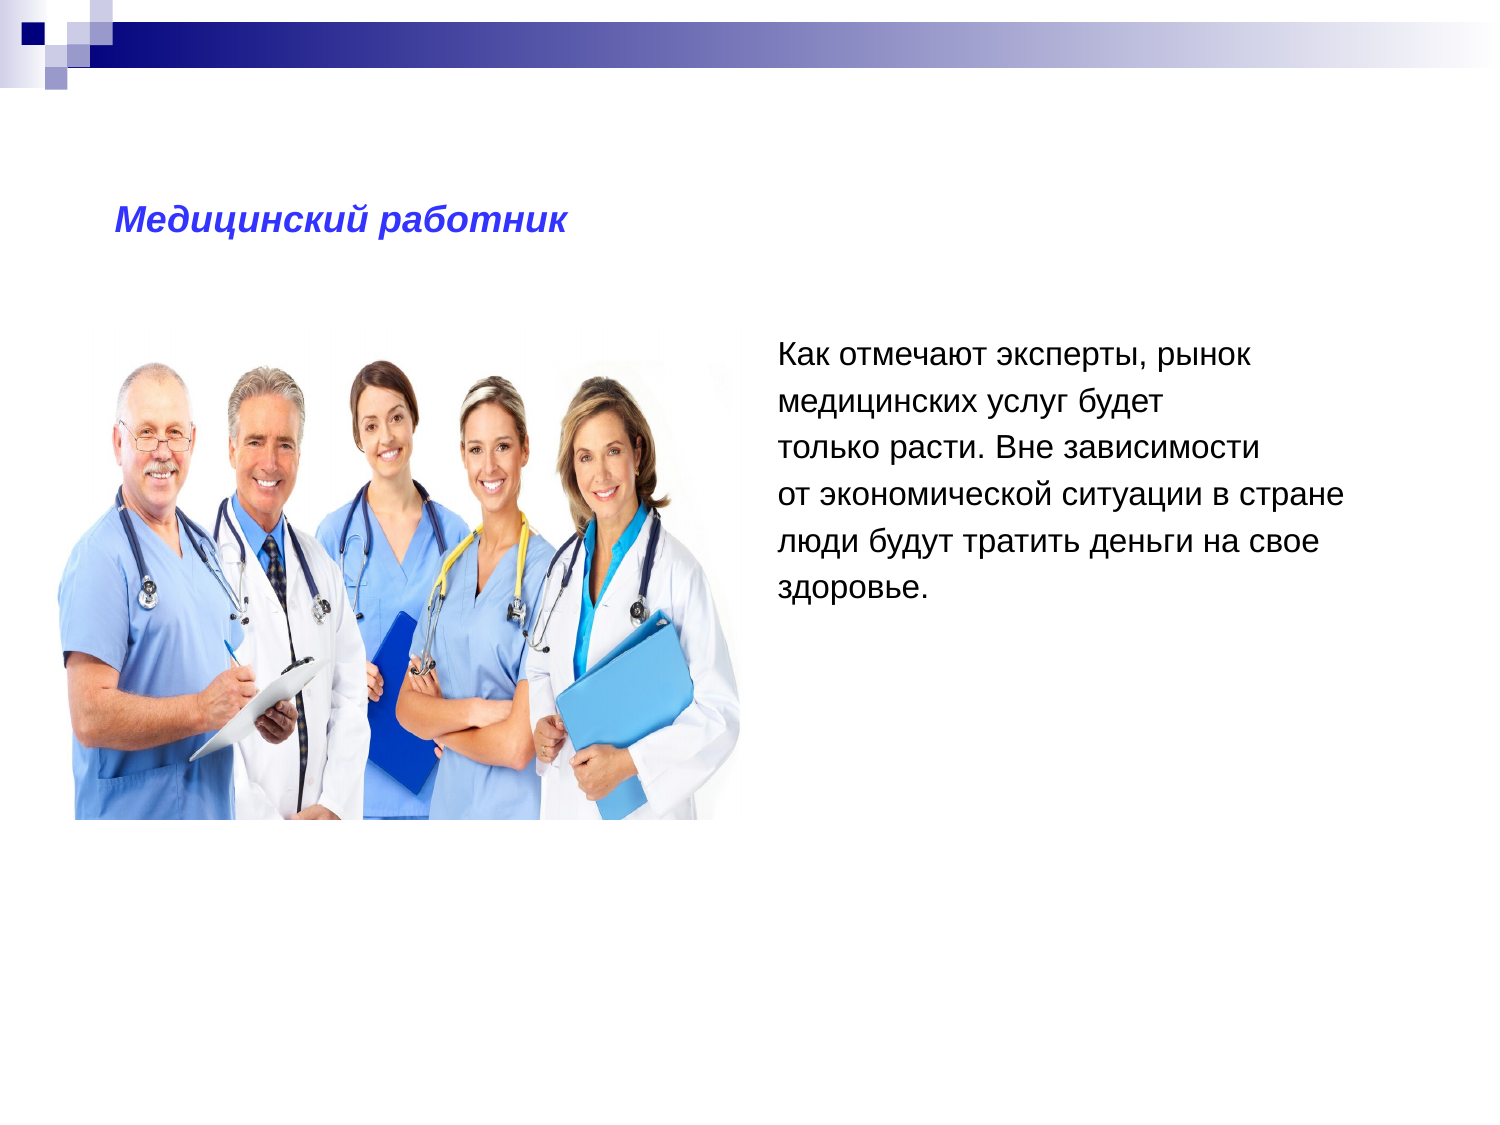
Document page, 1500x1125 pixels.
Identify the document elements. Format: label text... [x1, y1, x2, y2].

list Как отмечают эксперты, рынок медицинских услуг будет только расти. Вне зависимости от экономической ситуации в стране люди будут тратить деньги на свое здоровье. [762, 324, 1425, 963]
picture [37, 324, 754, 821]
text_box Медицинский работник [99, 187, 763, 248]
